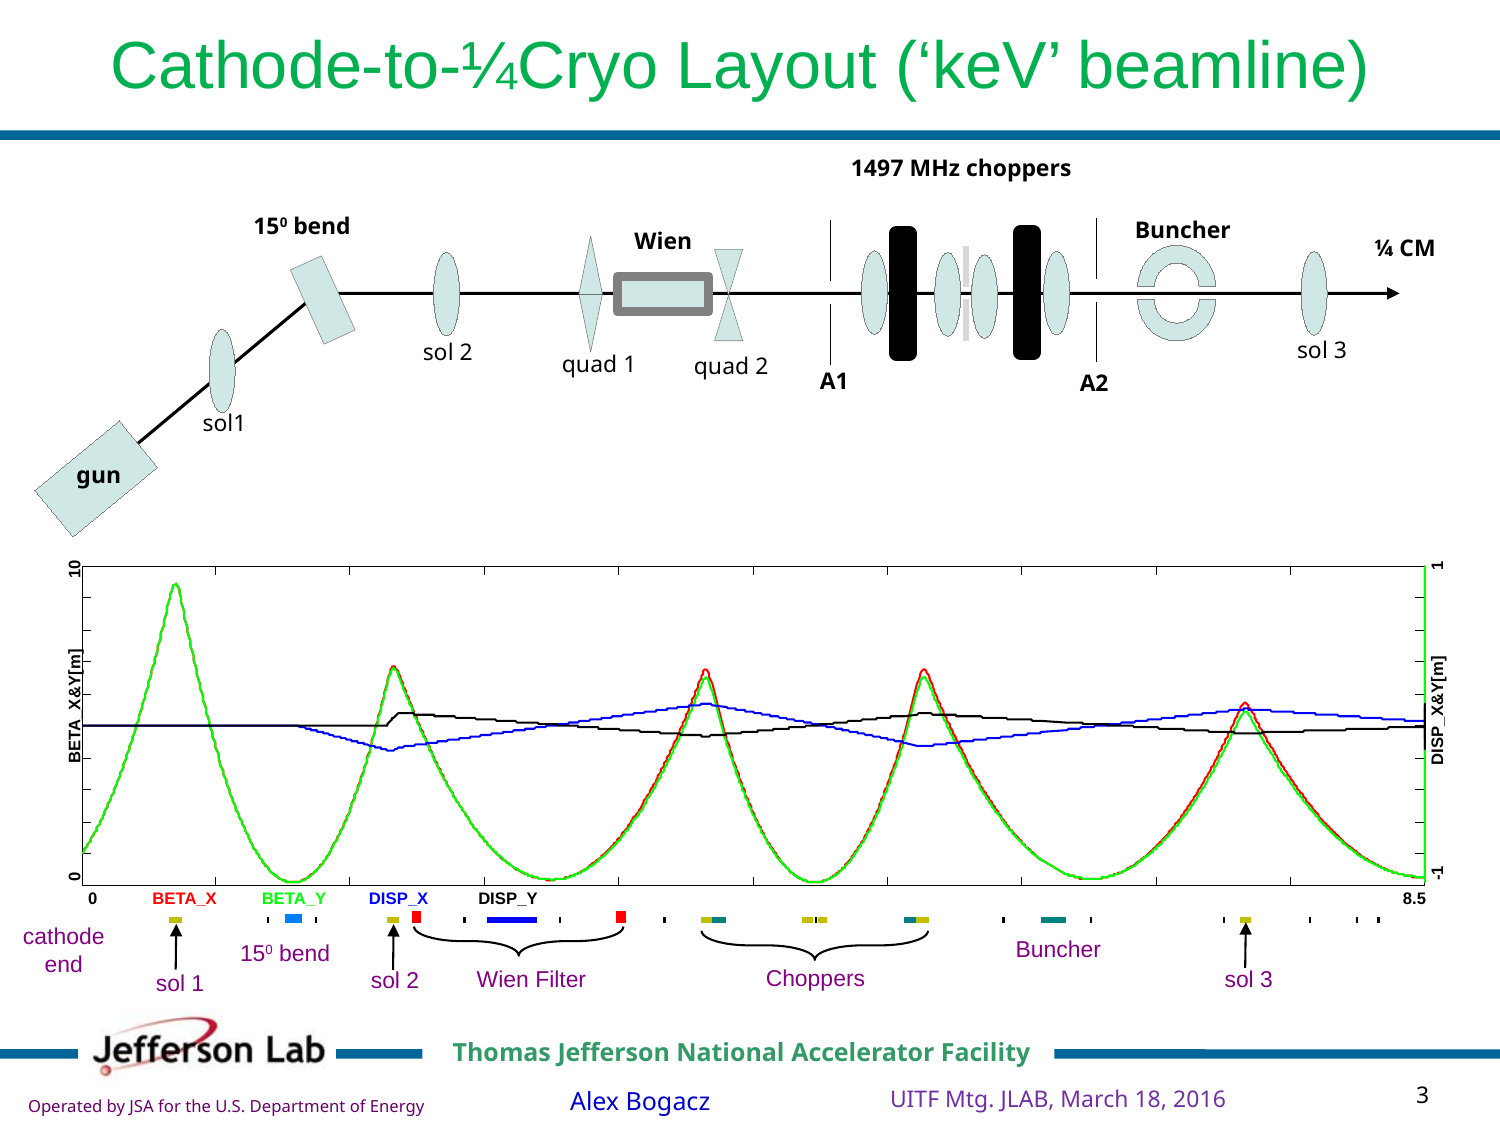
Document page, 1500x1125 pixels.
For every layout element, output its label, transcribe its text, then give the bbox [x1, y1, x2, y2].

text_box 150 bend [223, 934, 347, 974]
text_box Buncher [994, 934, 1122, 970]
text_box sol 1 [134, 960, 226, 1003]
text_box sol 3 [1203, 956, 1294, 999]
picture [78, 1008, 336, 1089]
text_box [420, 934, 617, 956]
text_box cathode end [4, 914, 123, 985]
text_box Choppers [739, 956, 892, 999]
text_box Wien Filter [449, 957, 614, 1000]
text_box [63, 528, 1454, 925]
text_box [702, 934, 927, 956]
text_box sol 2 [350, 958, 441, 1001]
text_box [41, 145, 1484, 510]
text_box Cathode-to-¼Cryo Layout (‘keV’ beamline) [0, 36, 1500, 101]
footer UITF Mtg. JLAB, March 18, 2016 [875, 1077, 1368, 1125]
